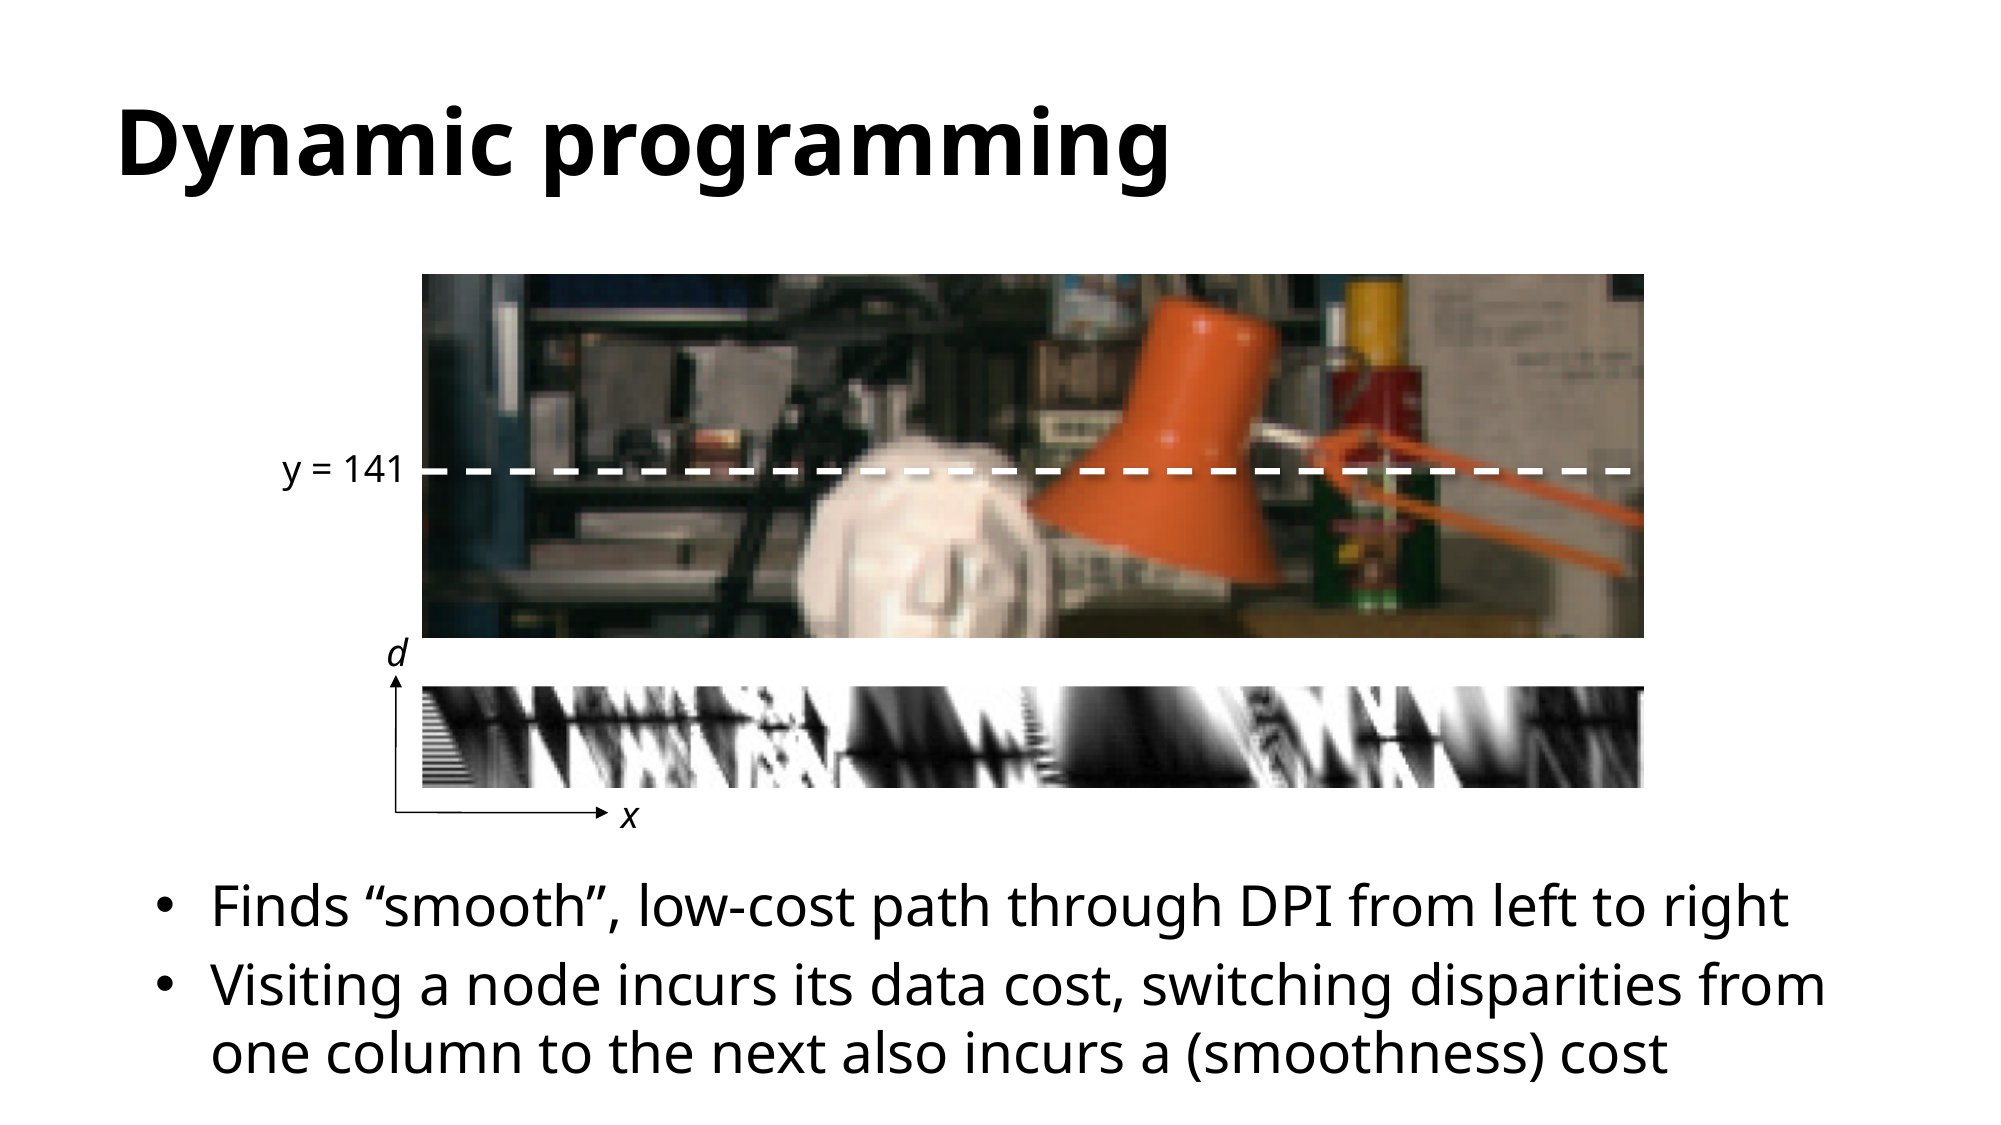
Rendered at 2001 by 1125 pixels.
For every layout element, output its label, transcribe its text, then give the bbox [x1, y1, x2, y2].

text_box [421, 274, 1645, 638]
title Dynamic programming [99, 45, 1900, 233]
text_box d [371, 621, 423, 682]
picture [421, 685, 1645, 788]
list Finds “smooth”, low-cost path through DPI from left to right Visiting a node incurs its data cost, switching disparities from one column to the next also incurs a (smoothness) cost [140, 862, 1860, 1112]
text_box x [606, 797, 654, 844]
text_box y = 141 [267, 437, 416, 498]
